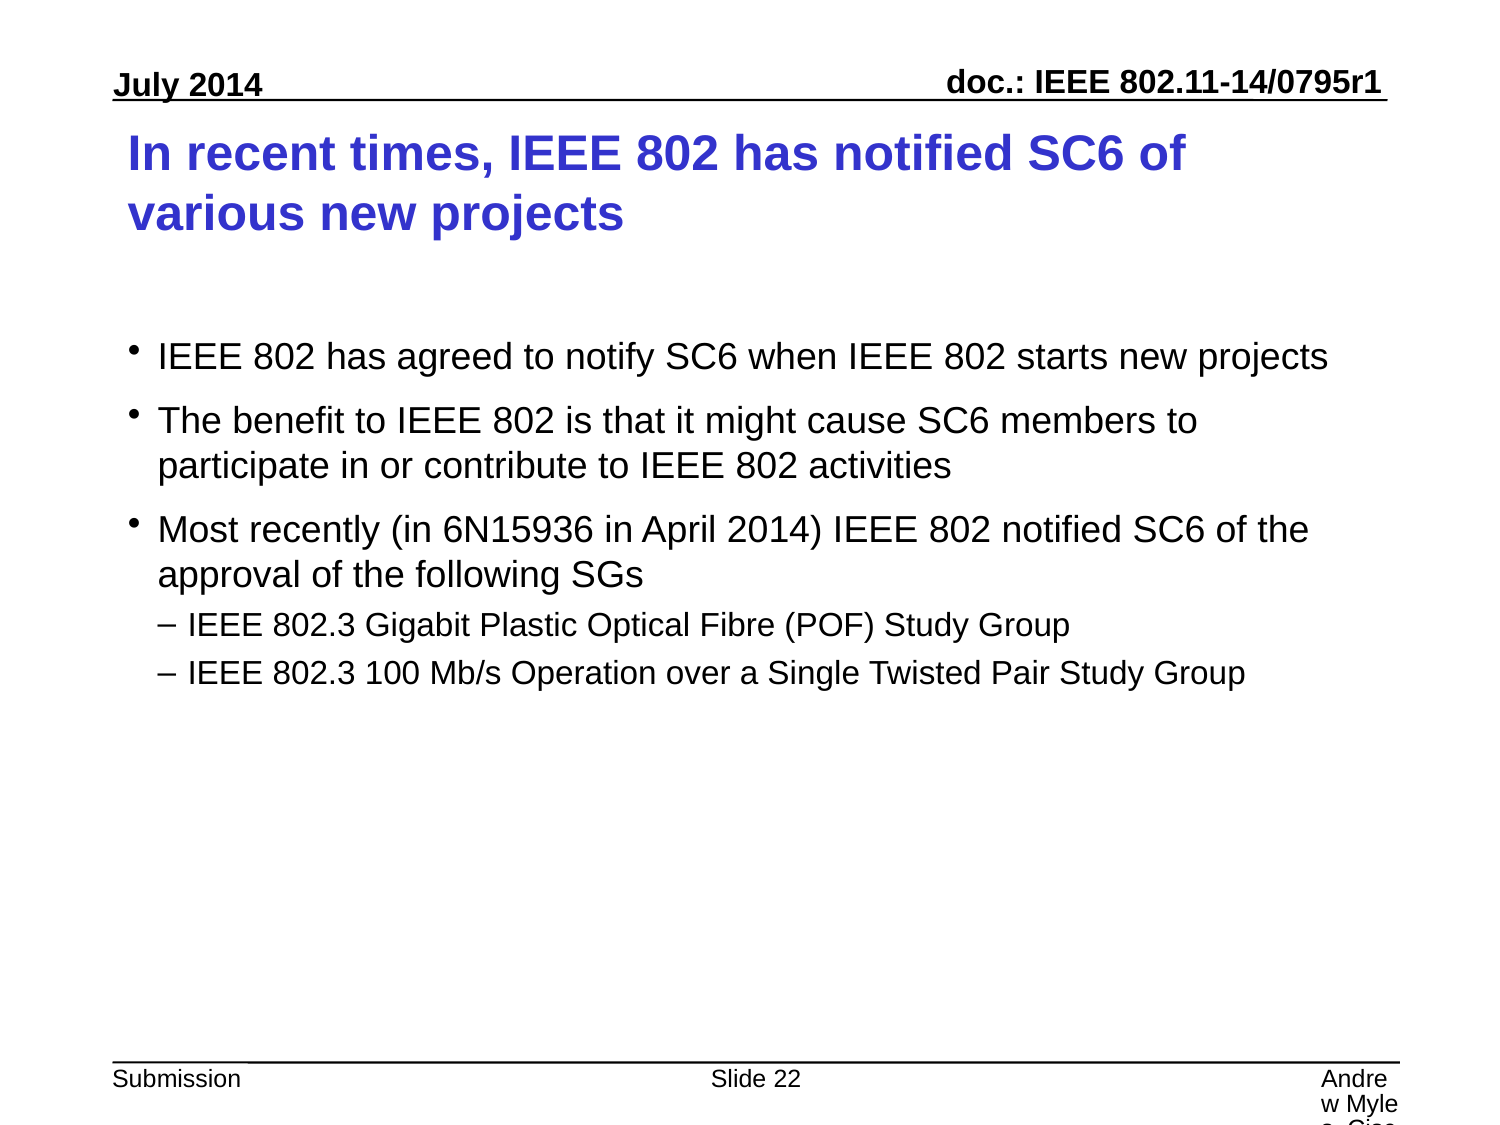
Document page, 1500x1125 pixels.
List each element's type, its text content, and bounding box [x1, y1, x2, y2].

list IEEE 802 has agreed to notify SC6 when IEEE 802 starts new projects The benefit to IEEE 802 is that it might cause SC6 members to participate in or contribute to IEEE 802 activities Most recently (in 6N15936 in April 2014) IEEE 802 notified SC6 of the approval of the following SGs IEEE 802.3 Gigabit Plastic Optical Fibre (POF) Study Group IEEE 802.3 100 Mb/s Operation over a Single Twisted Pair Study Group [112, 324, 1388, 1000]
slide_number Slide 22 [709, 1061, 803, 1093]
footer Andrew Myles, Cisco [1320, 1061, 1402, 1093]
title In recent times, IEEE 802 has notified SC6 of various new projects [112, 112, 1388, 288]
